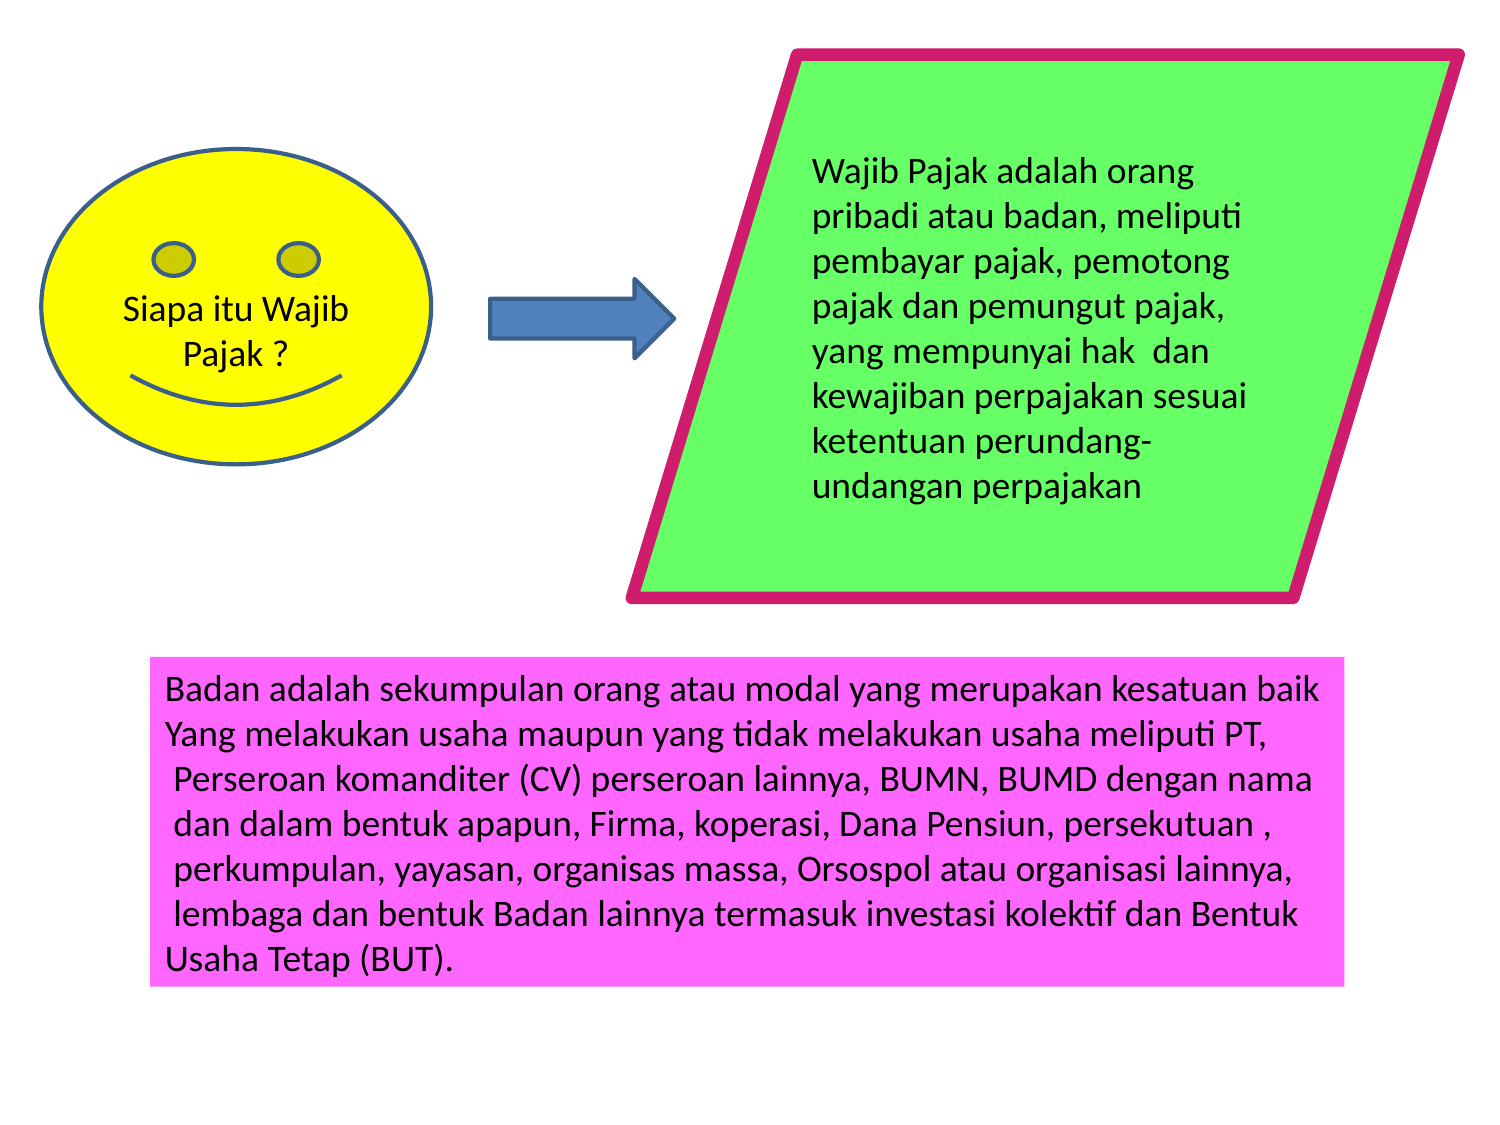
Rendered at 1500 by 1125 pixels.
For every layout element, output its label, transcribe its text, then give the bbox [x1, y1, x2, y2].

text_box Badan adalah sekumpulan orang atau modal yang merupakan kesatuan baik Yang melakukan usaha maupun yang tidak melakukan usaha meliputi PT, Perseroan komanditer (CV) perseroan lainnya, BUMN, BUMD dengan nama dan dalam bentuk apapun, Firma, koperasi, Dana Pensiun, persekutuan , perkumpulan, yayasan, organisas massa, Orsospol atau organisasi lainnya, lembaga dan bentuk Badan lainnya termasuk investasi kolektif dan Bentuk Usaha Tetap (BUT). [150, 656, 1345, 987]
text_box Siapa itu Wajib Pajak ? [39, 146, 434, 467]
text_box Wajib Pajak adalah orang pribadi atau badan, meliputi pembayar pajak, pemotong pajak dan pemungut pajak, yang mempunyai hak dan kewajiban perpajakan sesuai ketentuan perundang-undangan perpajakan [629, 52, 1461, 601]
text_box [488, 276, 677, 361]
